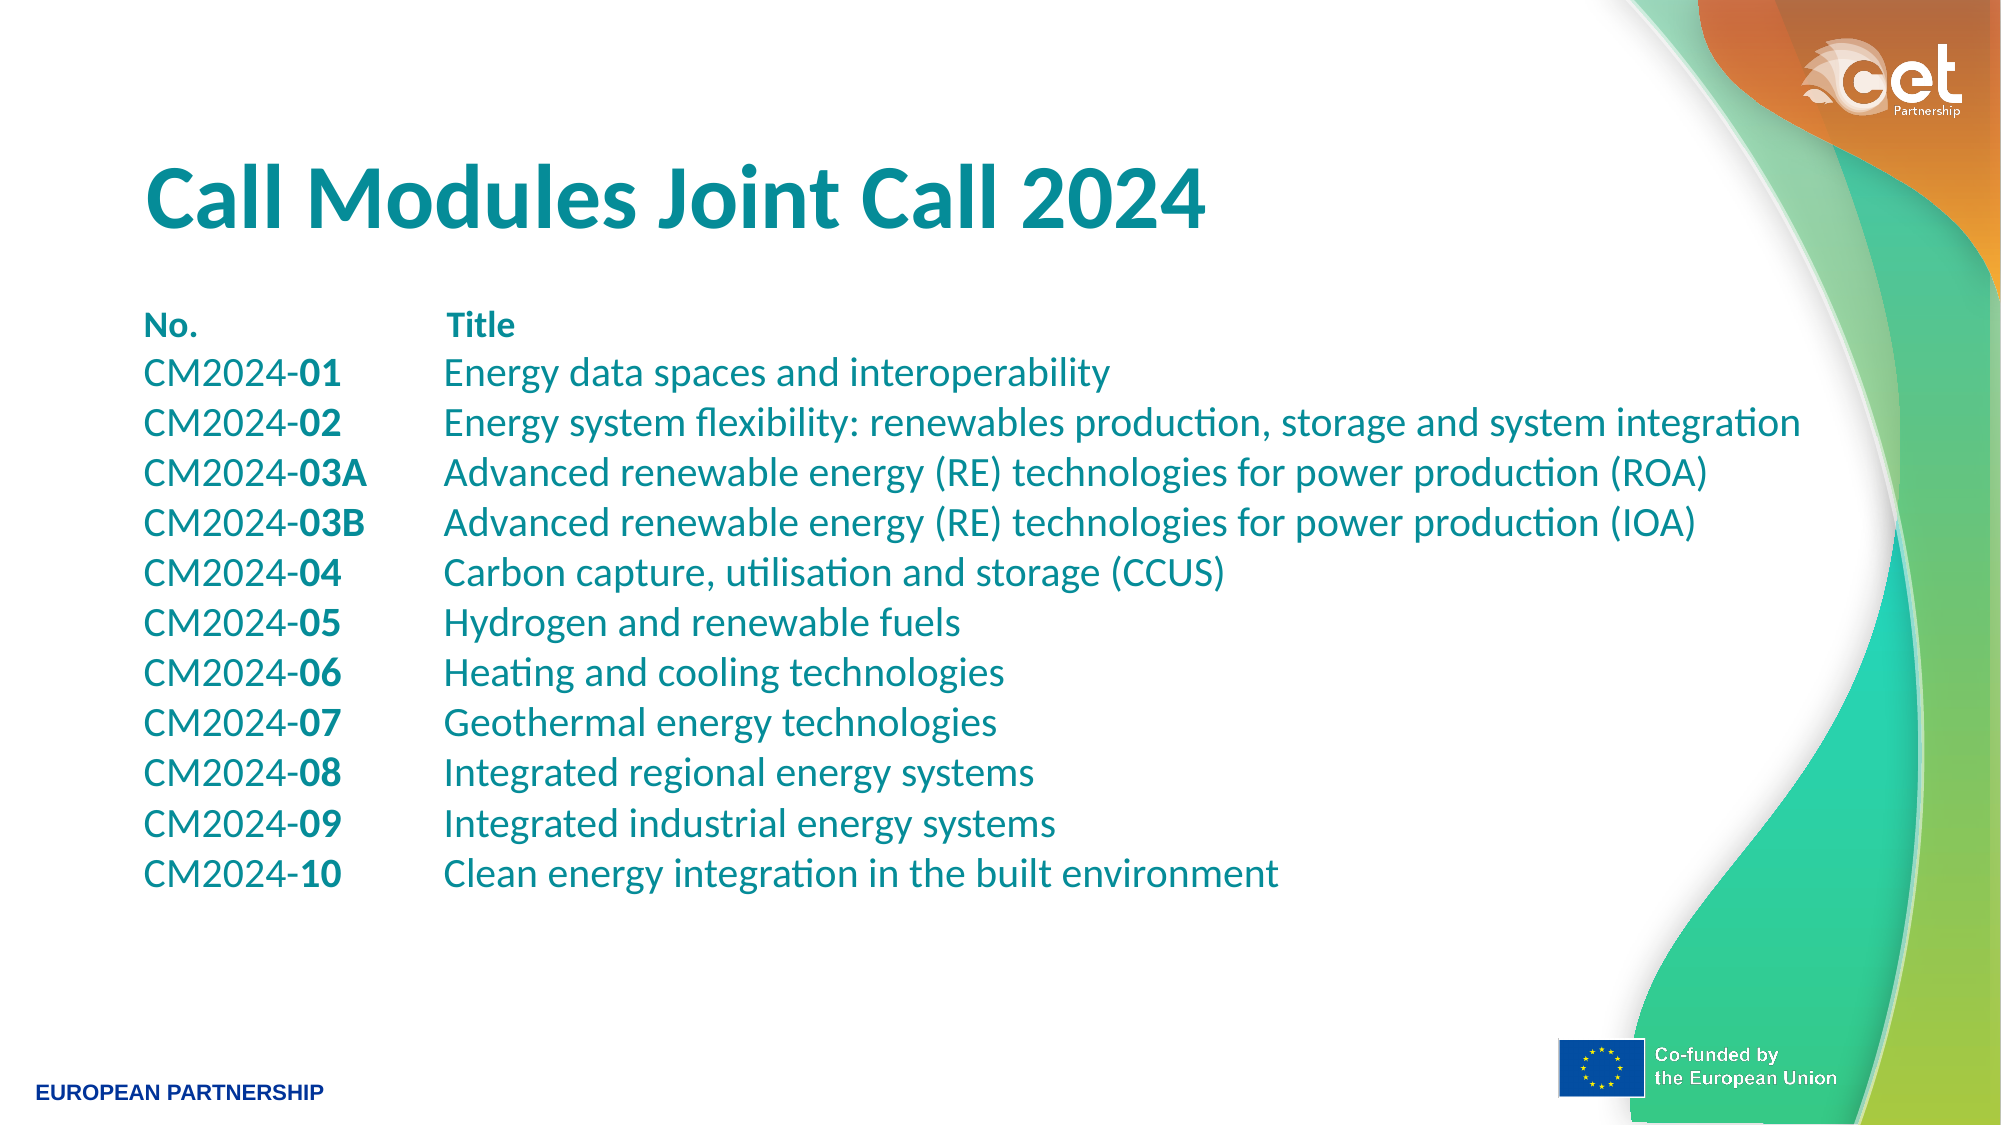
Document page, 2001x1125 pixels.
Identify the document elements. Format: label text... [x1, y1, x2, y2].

picture [1791, 33, 1969, 122]
picture [1553, 1036, 1855, 1100]
text_box No. Title CM2024-01 Energy data spaces and interoperability CM2024-02 Energy system flexibility: renewables production, storage and system integration CM2024-03A Advanced renewable energy (RE) technologies for power production (ROA) CM2024-03B Advanced renewable energy (RE) technologies for power production (IOA) CM2024-04 Carbon capture, utilisation and storage (CCUS) CM2024-05 Hydrogen and renewable fuels CM2024-06 Heating and cooling technologies CM2024-07 Geothermal energy technologies CM2024-08 Integrated regional energy systems CM2024-09 Integrated industrial energy systems CM2024-10 Clean energy integration in the built environment [128, 292, 1831, 903]
text_box Call Modules Joint Call 2024 [146, 72, 1366, 292]
